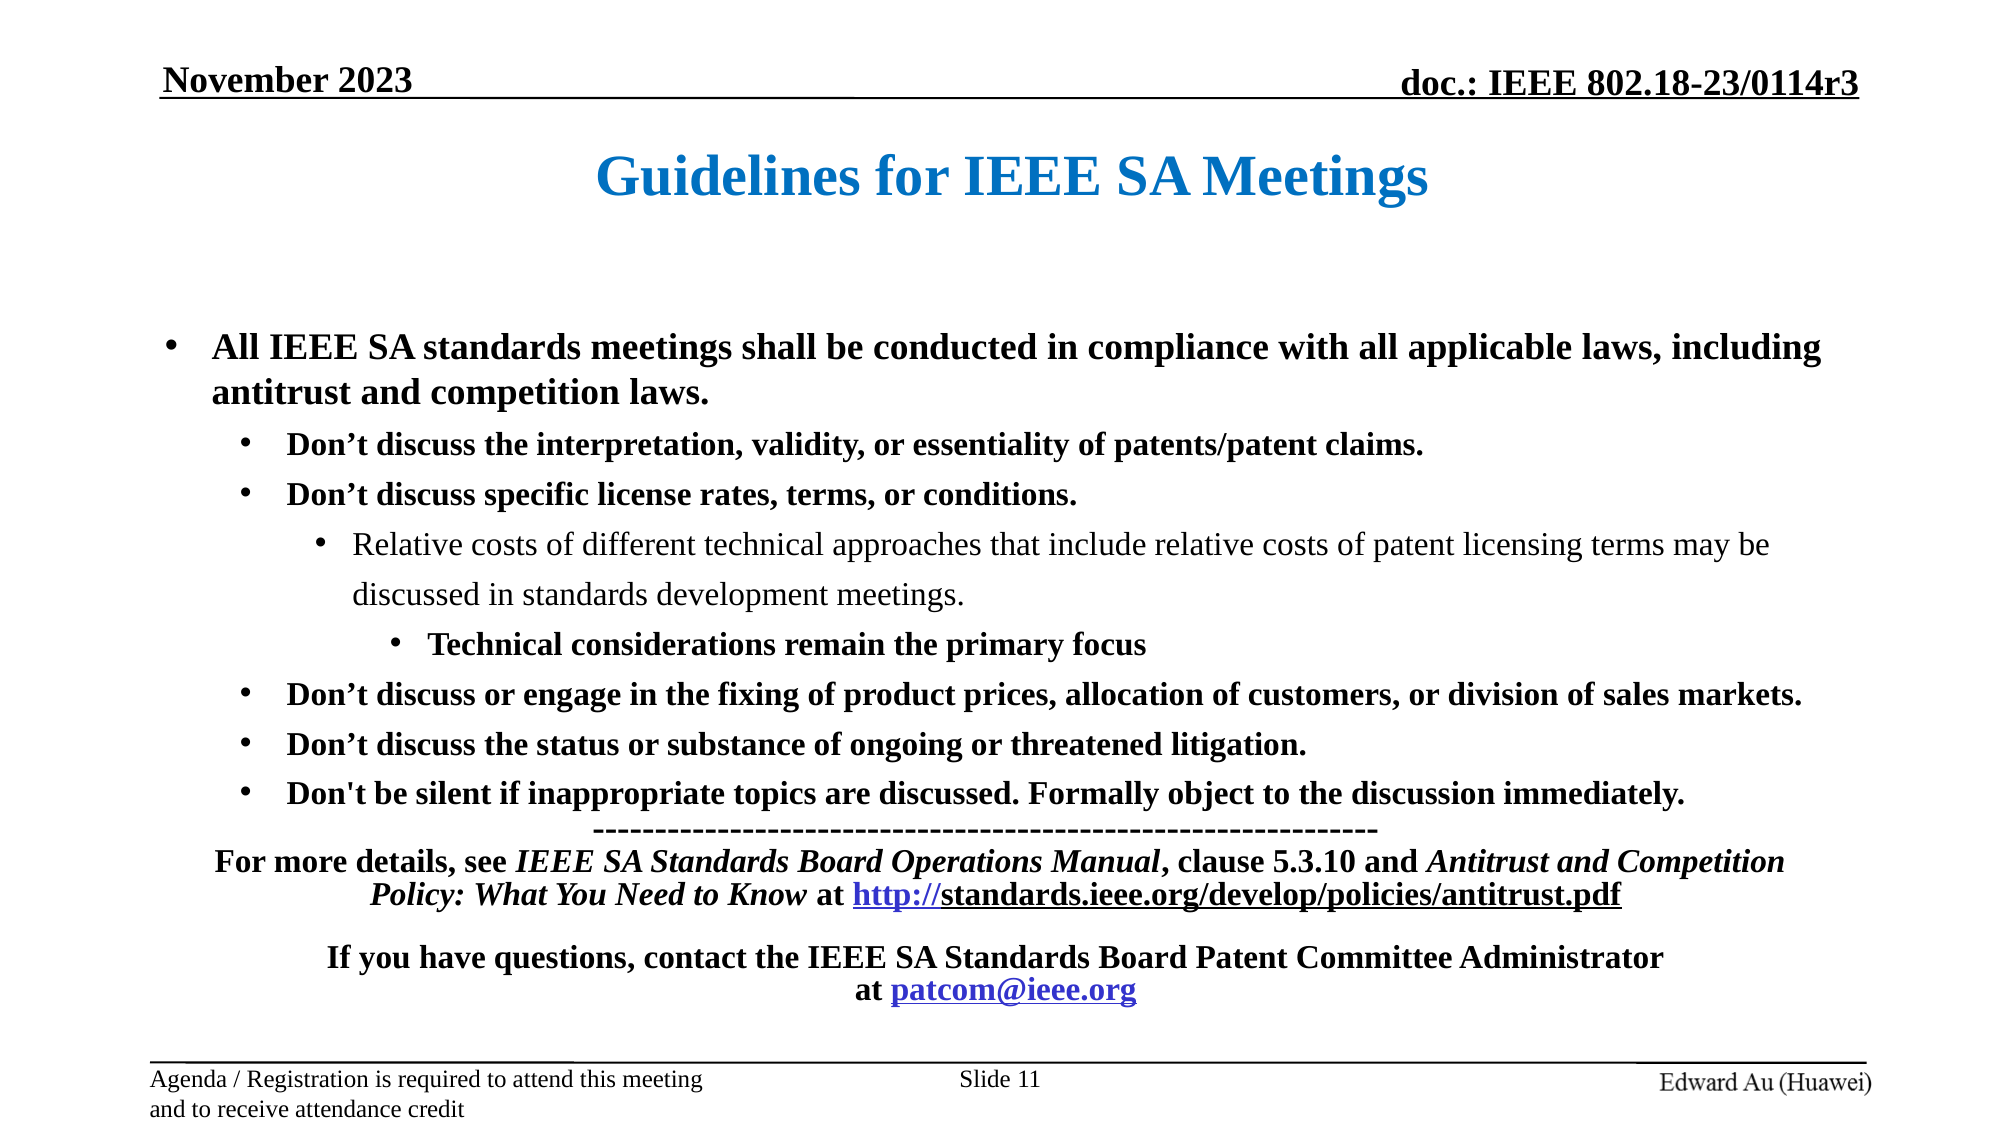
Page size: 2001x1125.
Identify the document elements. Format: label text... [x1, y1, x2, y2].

text_box All IEEE SA standards meetings shall be conducted in compliance with all applicable laws, including antitrust and competition laws. Don’t discuss the interpretation, validity, or essentiality of patents/patent claims. Don’t discuss specific license rates, terms, or conditions. Relative costs of different technical approaches that include relative costs of patent licensing terms may be discussed in standards development meetings. Technical considerations remain the primary focus Don’t discuss or engage in the fixing of product prices, allocation of customers, or division of sales markets. Don’t discuss the status or substance of ongoing or threatened litigation. Don't be silent if inappropriate topics are discussed. Formally object to the discussion immediately. --------------------------------------------------------------- For more details, see IEEE SA Standards Board Operations Manual, clause 5.3.10 and Antitrust and Competition Policy: What You Need to Know at http://standards.ieee.org/develop/policies/antitrust.pdf If you have questions, contact the IEEE SA Standards Board Patent Committee Administrator at patcom@ieee.org [149, 275, 1851, 1040]
slide_number Slide 11 [925, 1061, 1076, 1123]
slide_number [162, 54, 526, 99]
picture [1174, 1058, 1887, 1113]
title Guidelines for IEEE SA Meetings [162, 99, 1864, 246]
